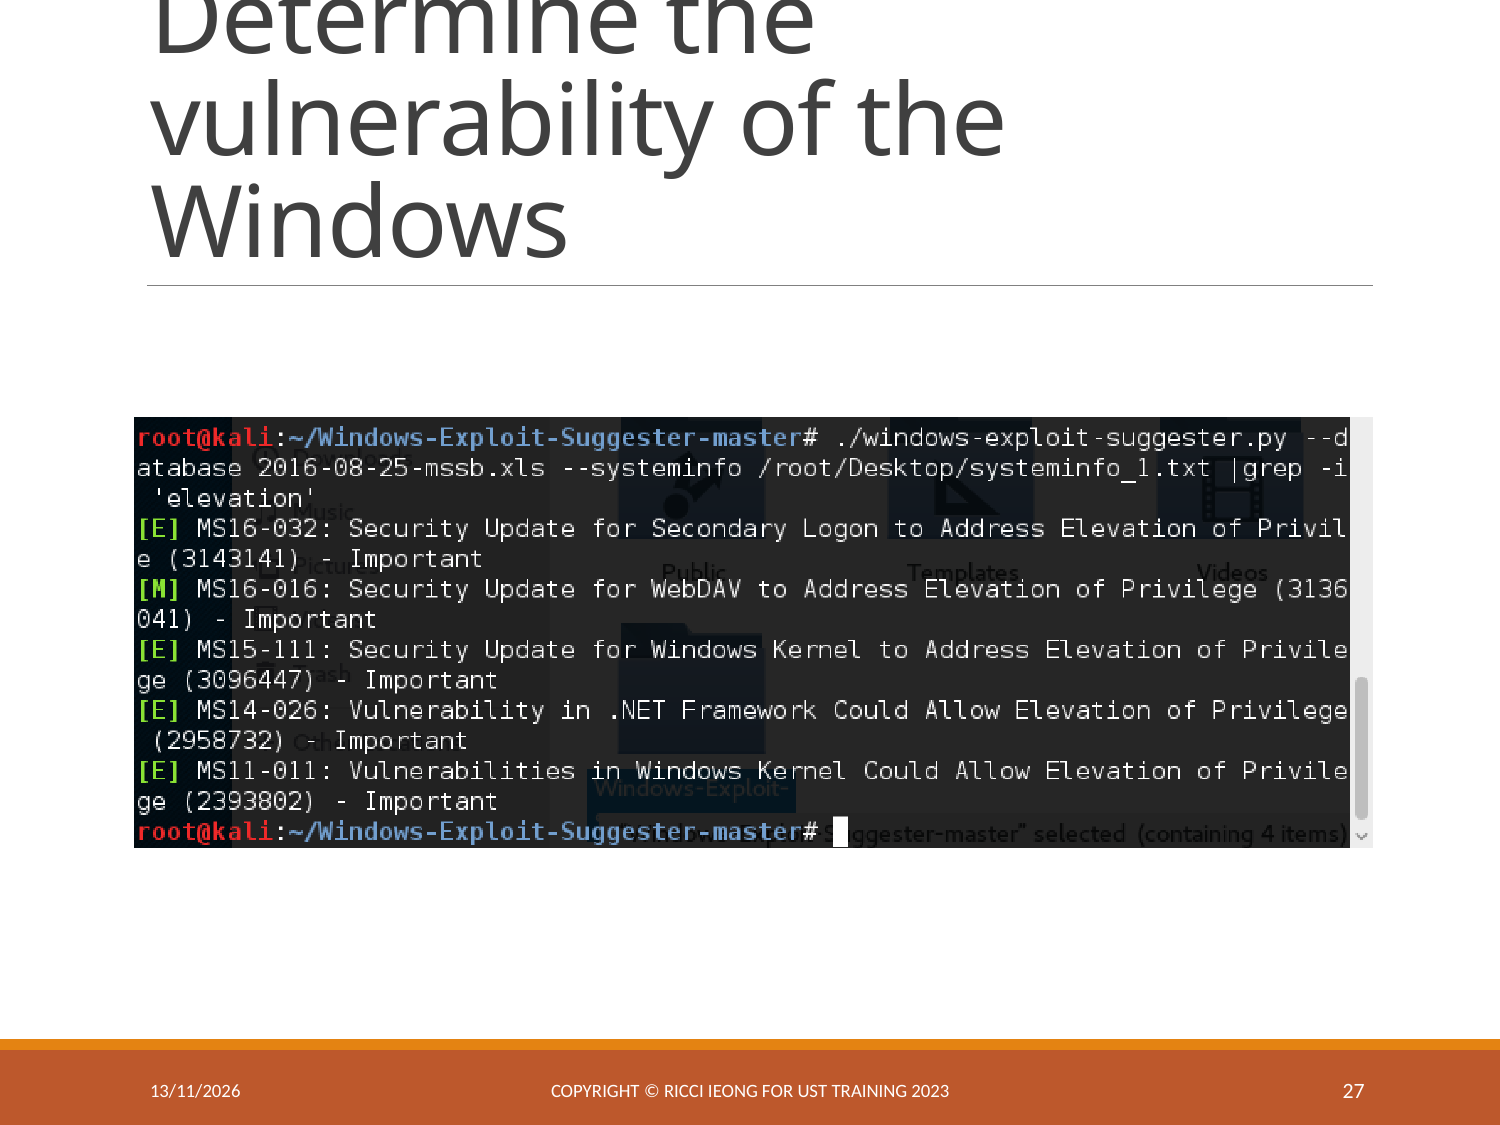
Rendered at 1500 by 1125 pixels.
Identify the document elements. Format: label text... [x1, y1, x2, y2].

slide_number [135, 1059, 440, 1120]
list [134, 417, 1373, 849]
footer Copyright © Ricci IEONG for UST training 2023 [453, 1059, 1047, 1120]
slide_number 27 [1218, 1059, 1380, 1120]
title Determine the vulnerability of the Windows [135, 47, 1373, 285]
